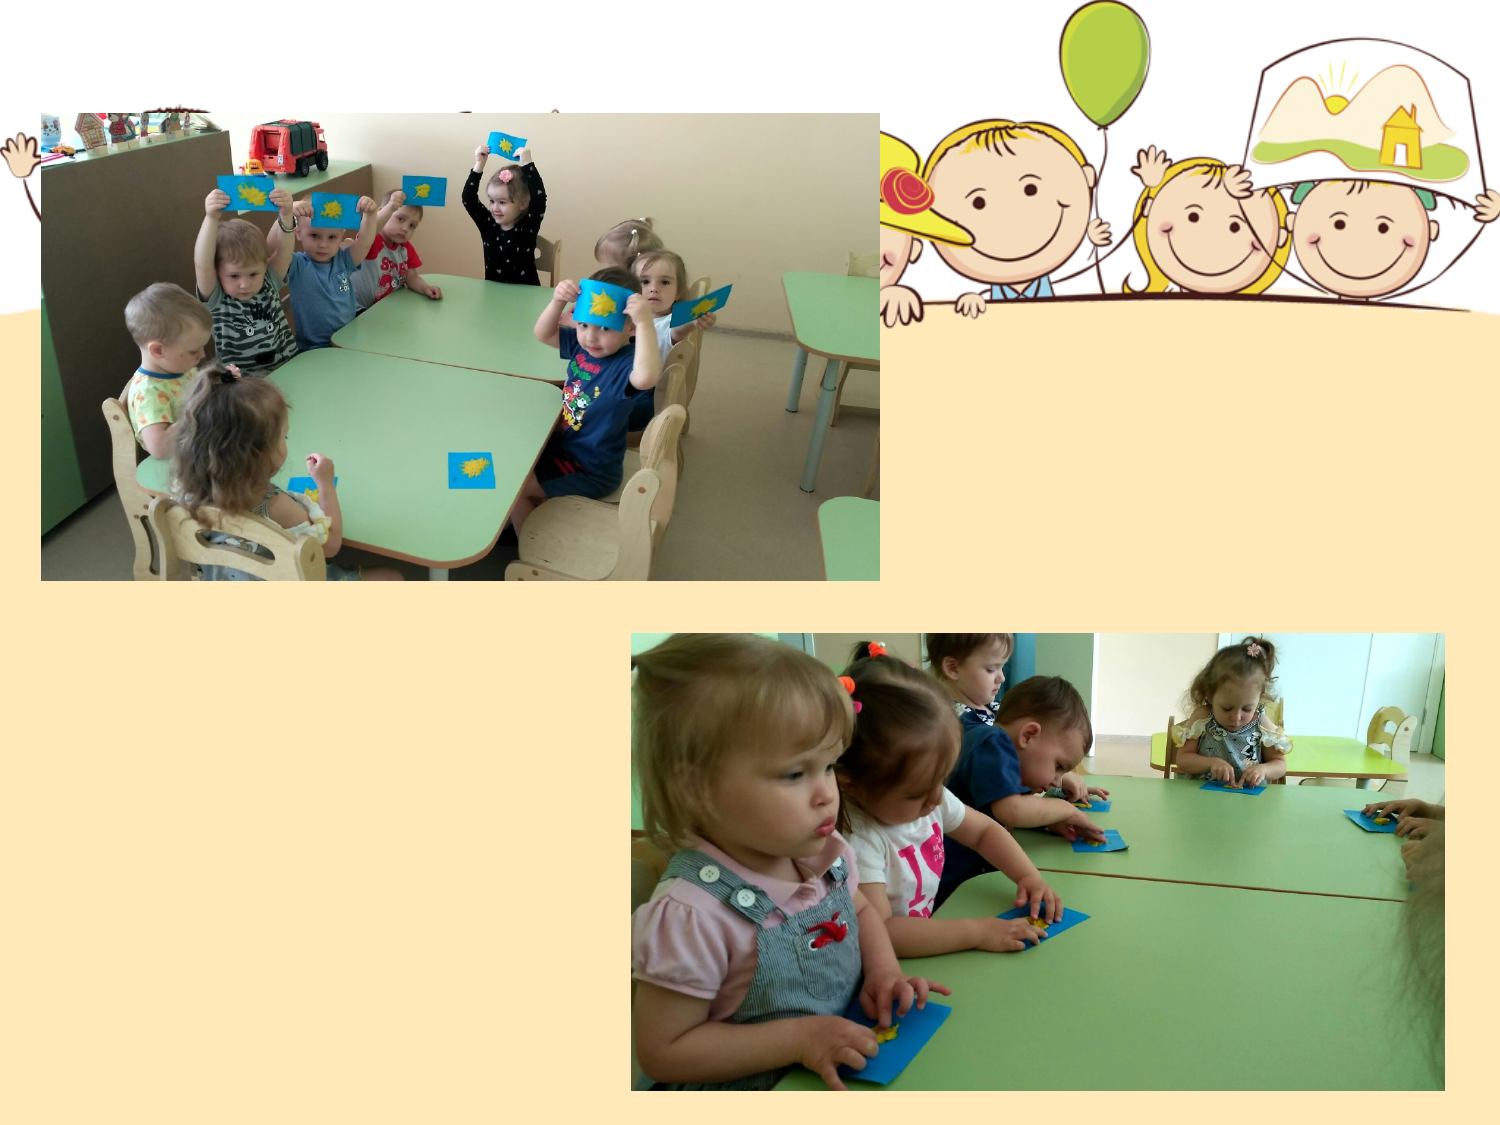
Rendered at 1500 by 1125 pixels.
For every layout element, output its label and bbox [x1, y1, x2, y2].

picture [0, 0, 1500, 1125]
list [40, 113, 881, 581]
